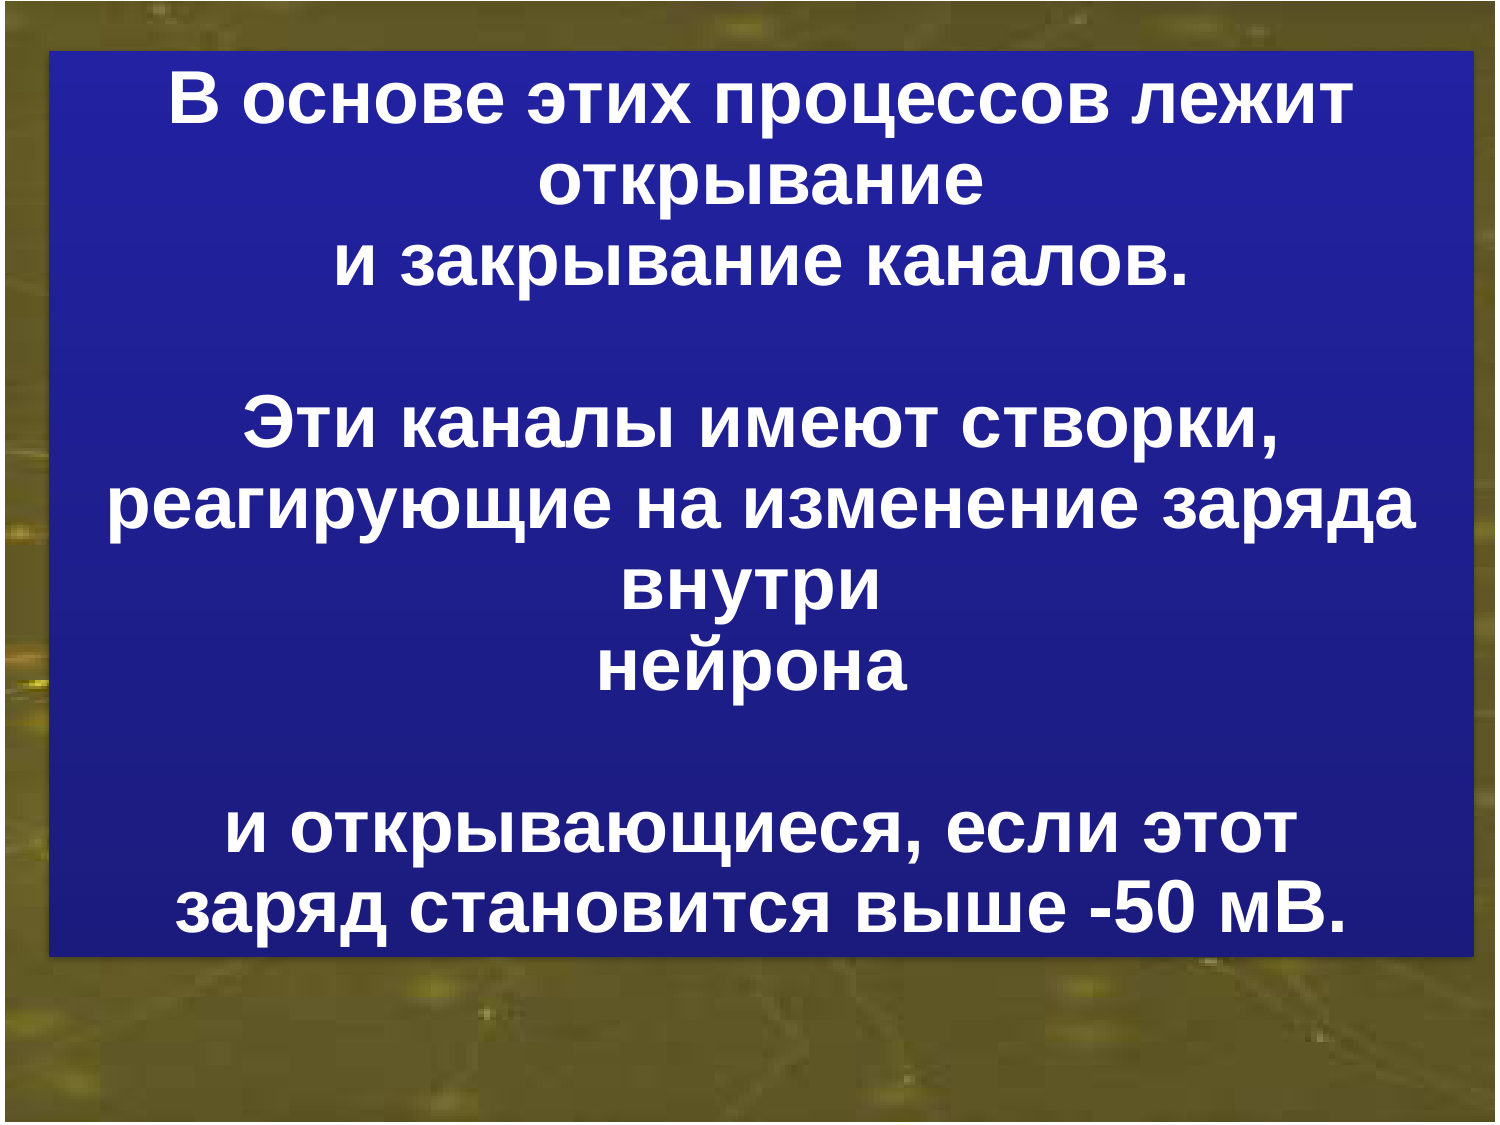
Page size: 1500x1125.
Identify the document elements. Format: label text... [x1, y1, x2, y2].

text_box В основе этих процессов лежит открывание и закрывание каналов. Эти каналы имеют створки, реагирующие на изменение заряда внутри нейрона и открывающиеся, если этот заряд становится выше -50 мВ. [49, 51, 1474, 957]
picture [0, 0, 1500, 1125]
